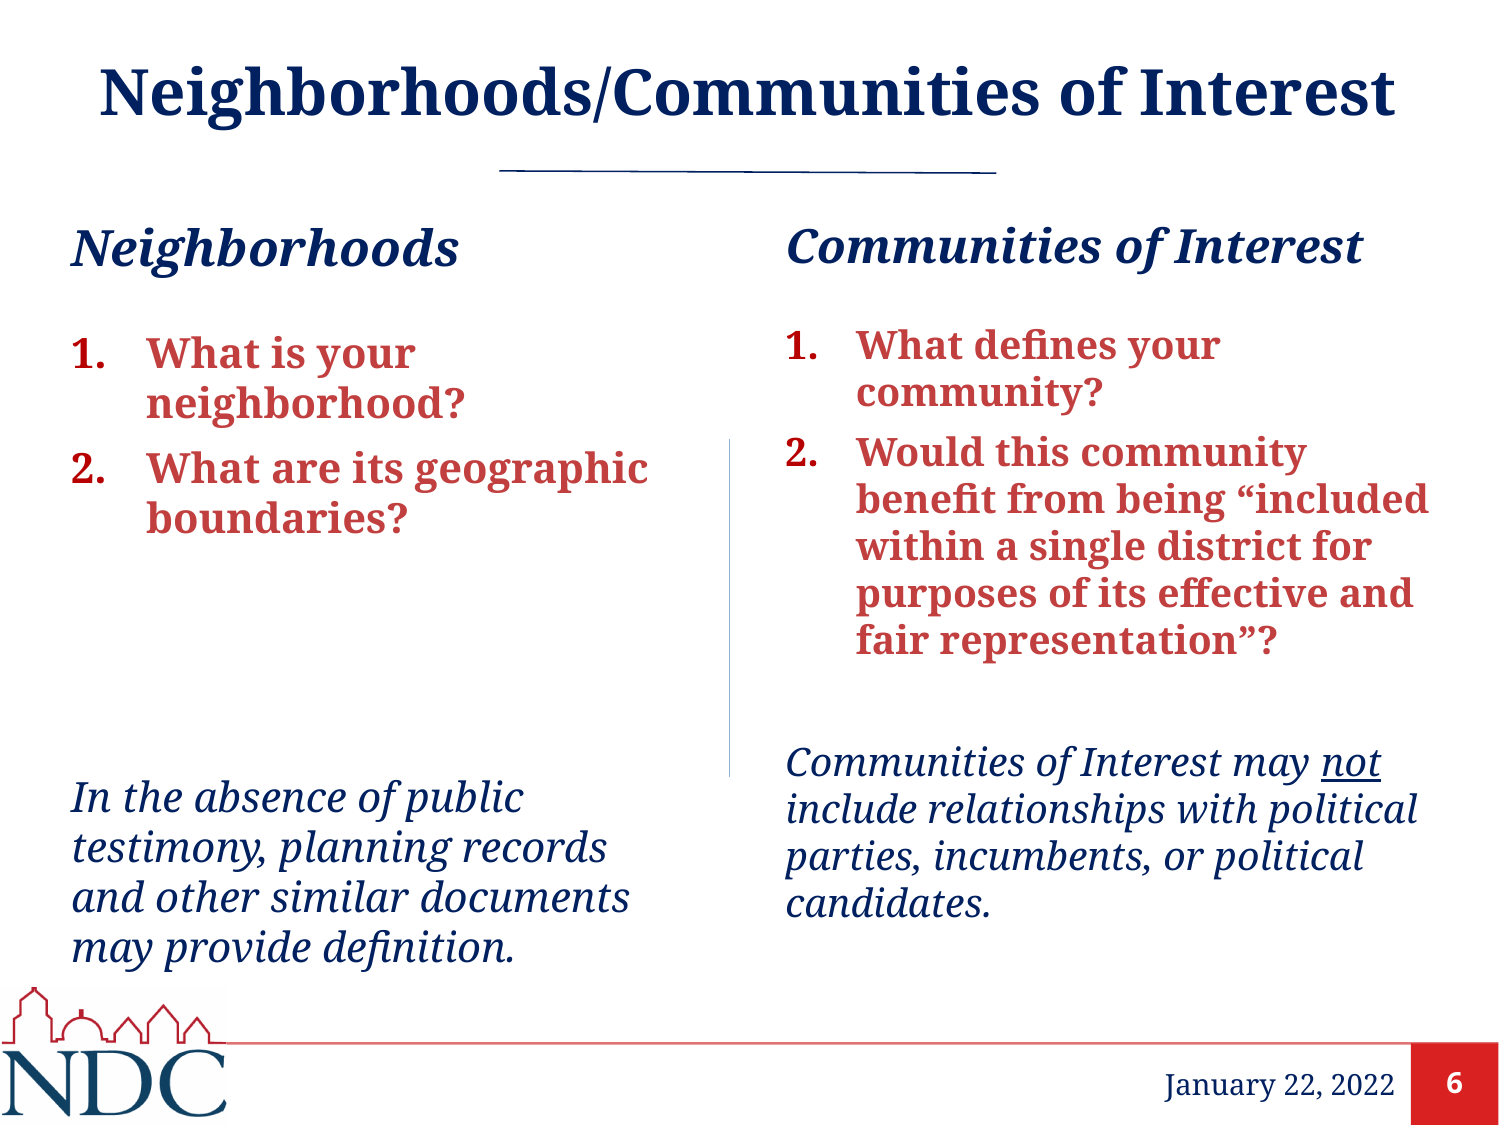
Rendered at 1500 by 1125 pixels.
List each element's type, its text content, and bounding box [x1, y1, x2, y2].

text_box Communities of Interest What defines your community? Would this community benefit from being “included within a single district for purposes of its effective and fair representation”? Communities of Interest may not include relationships with political parties, incumbents, or political candidates. [770, 209, 1447, 986]
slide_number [1149, 1043, 1411, 1125]
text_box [498, 170, 997, 174]
slide_number 6 [1411, 1043, 1499, 1125]
picture [1, 987, 227, 1125]
title Neighborhoods/Communities of Interest [53, 8, 1442, 171]
list Neighborhoods What is your neighborhood? What are its geographic boundaries? In the absence of public testimony, planning records and other similar documents may provide definition. [55, 209, 707, 1003]
